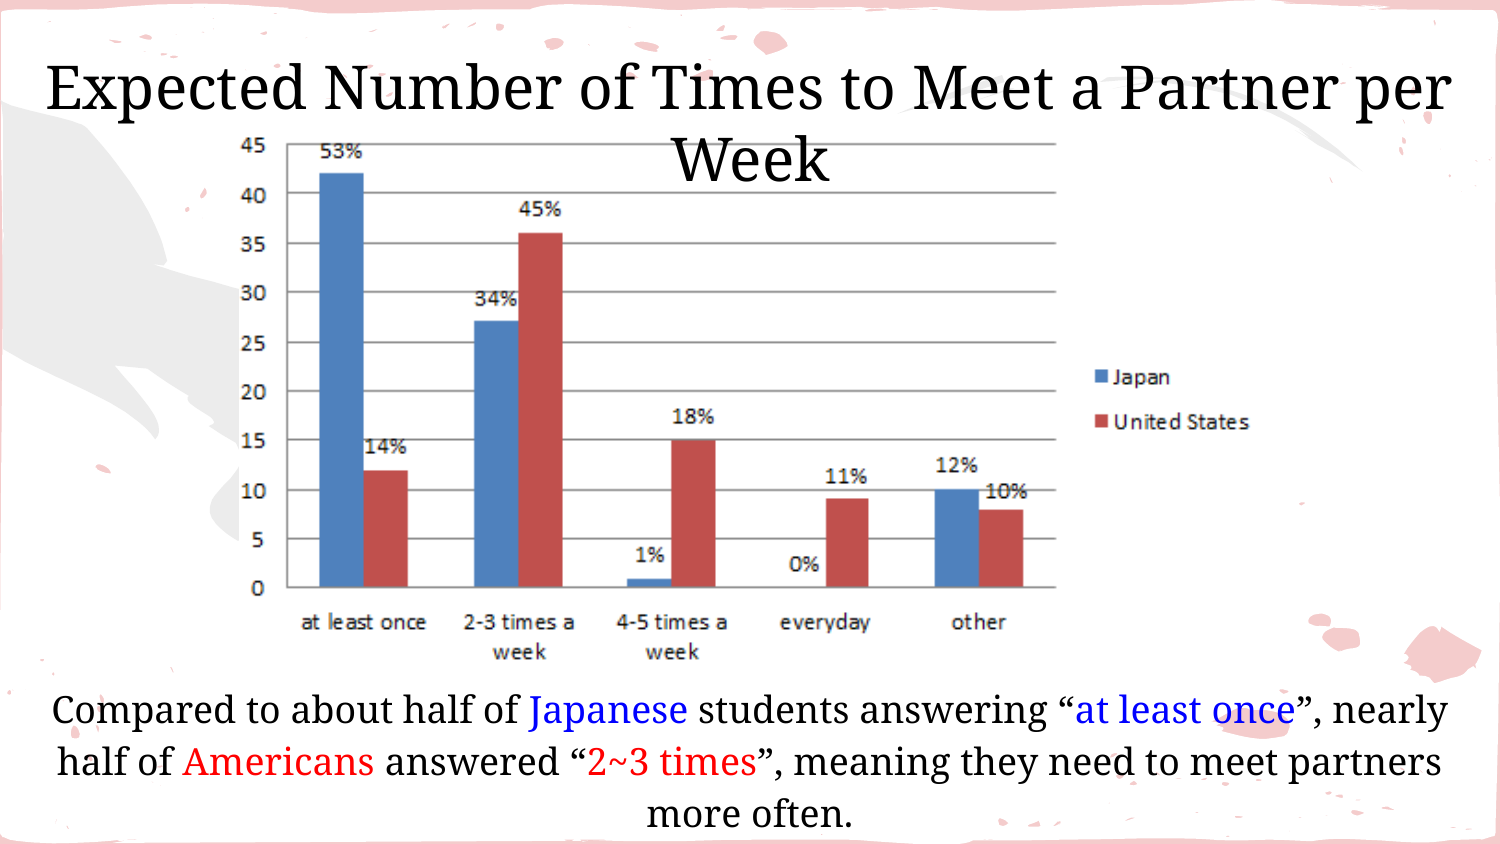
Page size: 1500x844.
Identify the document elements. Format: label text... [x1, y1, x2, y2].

text_box Expected Number of Times to Meet a Partner per Week [0, 33, 1500, 156]
picture [238, 130, 1260, 665]
text_box Compared to about half of Japanese students answering “at least once”, nearly half of Americans answered “2~3 times”, meaning they need to meet partners more often. [17, 664, 1483, 809]
